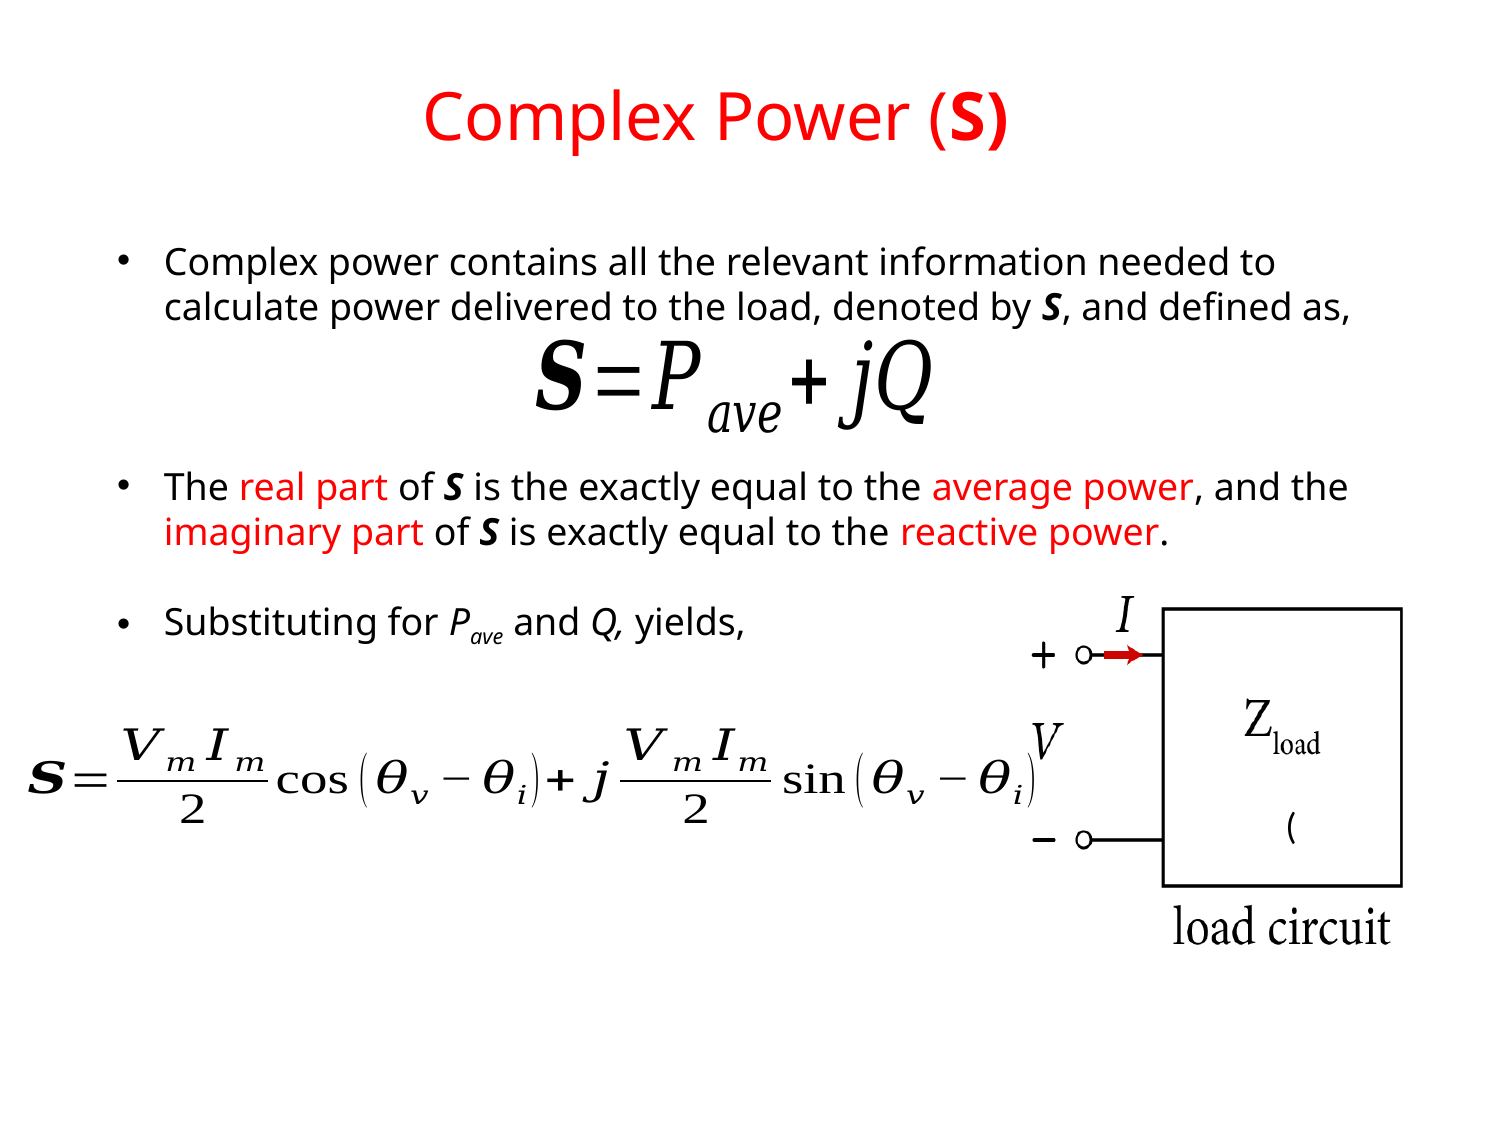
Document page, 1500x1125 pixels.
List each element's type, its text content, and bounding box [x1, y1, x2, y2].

picture [1003, 562, 1432, 967]
text_box Complex power contains all the relevant information needed to calculate power delivered to the load, denoted by S, and defined as, The real part of S is the exactly equal to the average power, and the imaginary part of S is exactly equal to the reactive power. Substituting for Pave and Q, yields, [102, 230, 1374, 656]
text_box Complex Power (S) [407, 66, 1024, 161]
